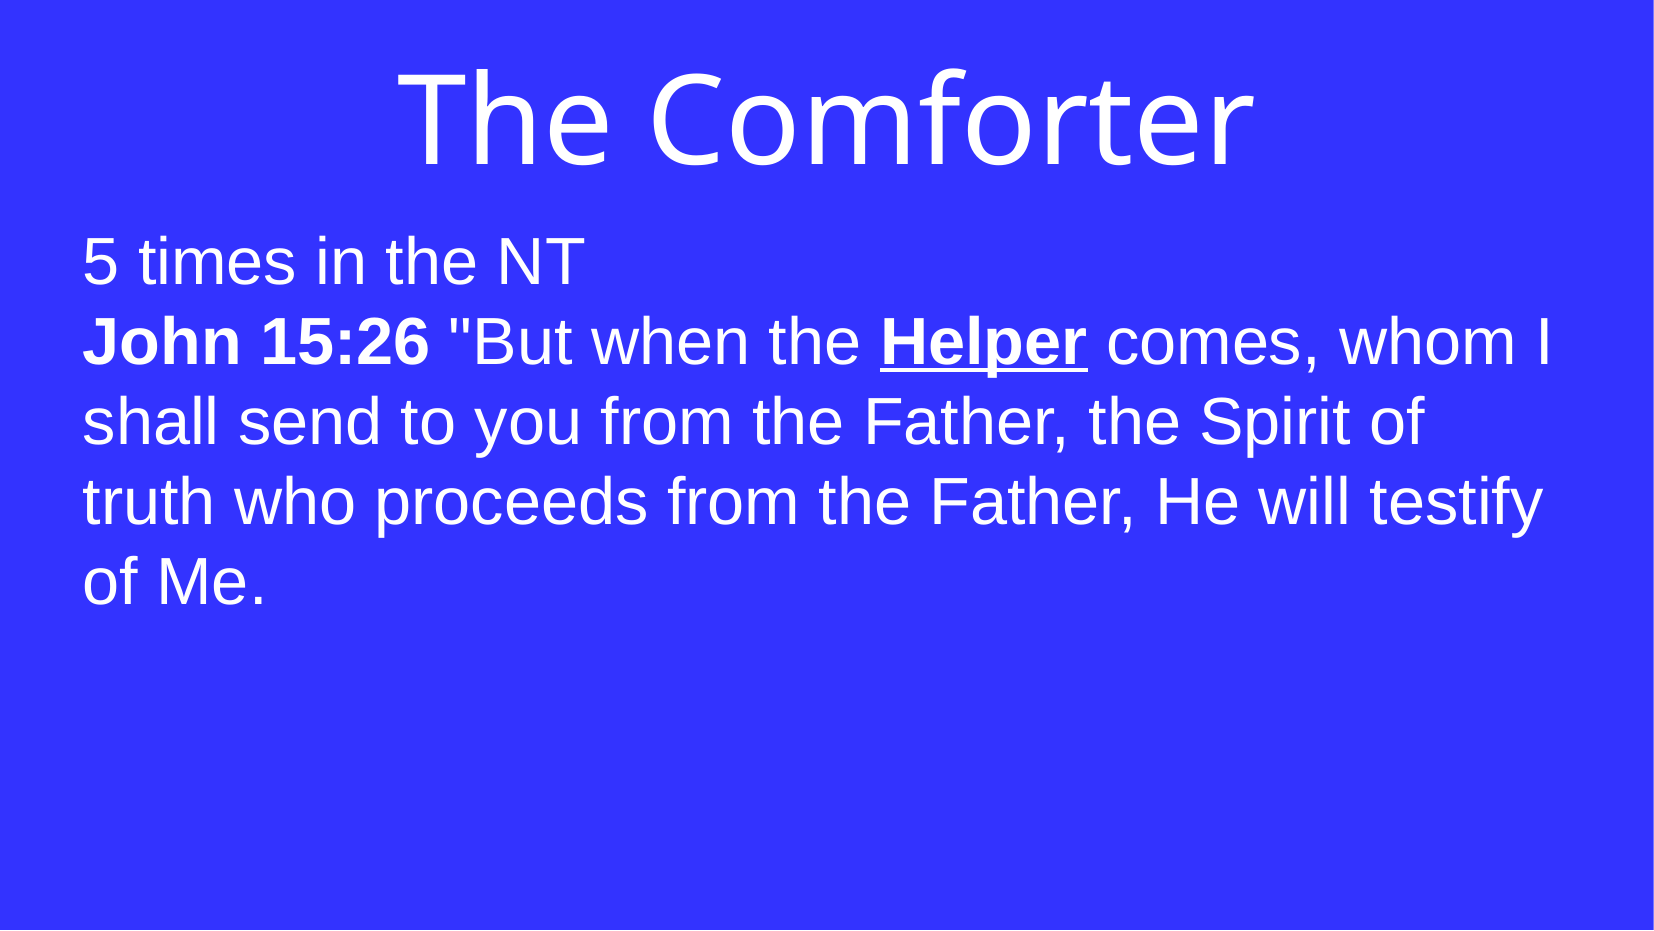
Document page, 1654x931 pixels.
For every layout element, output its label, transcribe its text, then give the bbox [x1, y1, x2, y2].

text_box The Comforter [82, 36, 1571, 193]
text_box 5 times in the NT John 15:26 "But when the Helper comes, whom I shall send to you from the Father, the Spirit of truth who proceeds from the Father, He will testify of Me. [82, 217, 1571, 840]
